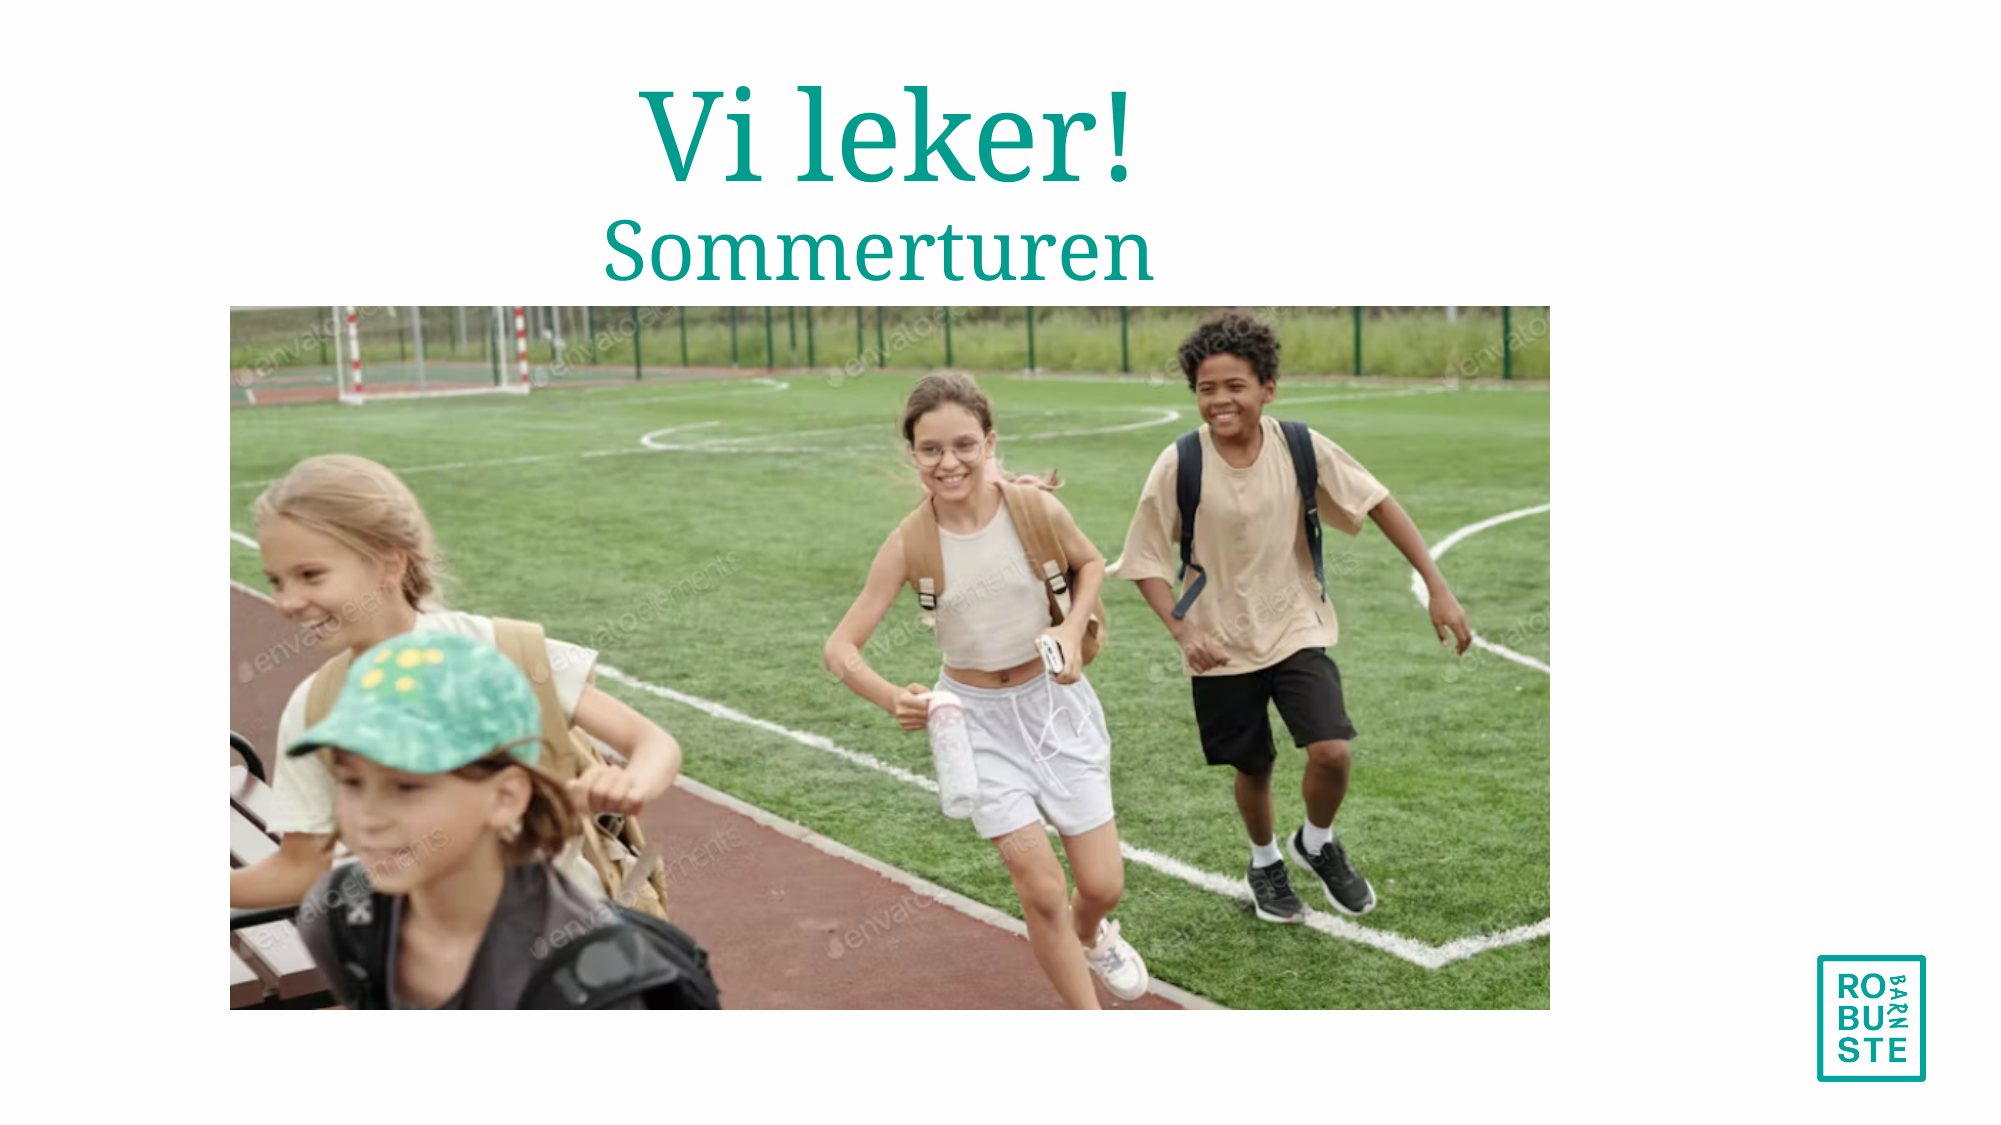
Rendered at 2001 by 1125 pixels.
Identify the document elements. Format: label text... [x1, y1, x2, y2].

title Vi leker! Sommerturen [176, 0, 1604, 307]
picture [230, 306, 1550, 1010]
picture [1817, 955, 1926, 1082]
